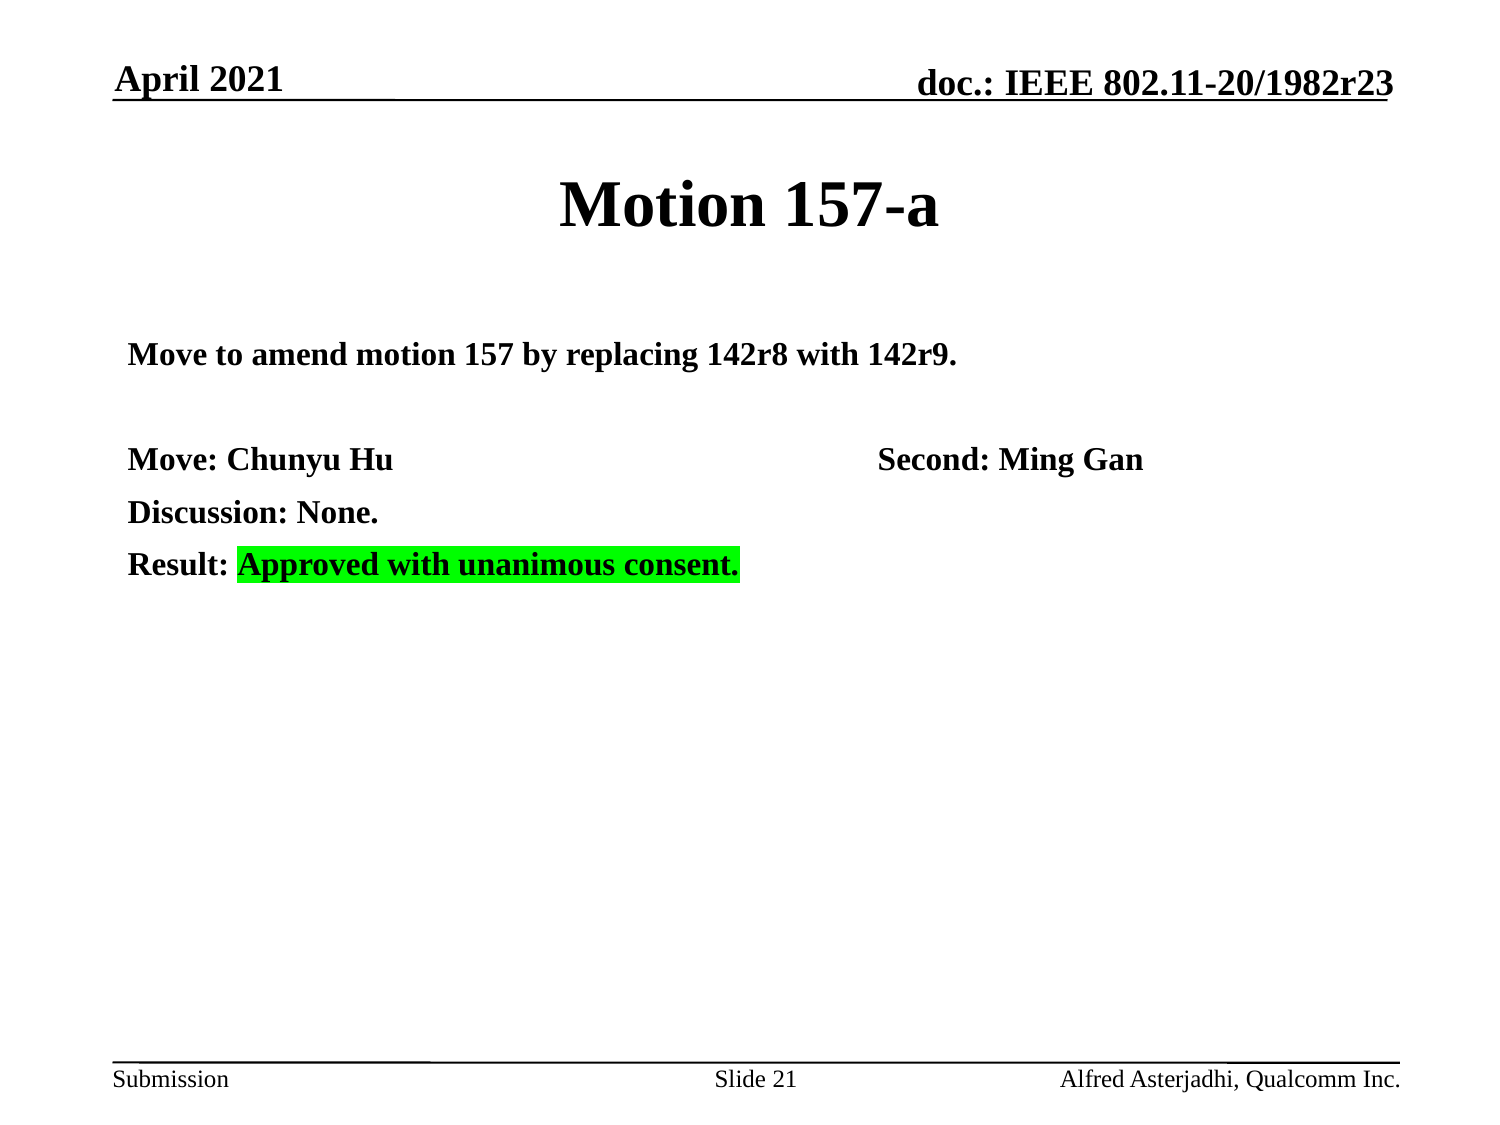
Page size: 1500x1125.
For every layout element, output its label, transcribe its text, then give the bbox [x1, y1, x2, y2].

title Motion 157-a [112, 112, 1388, 288]
list Move to amend motion 157 by replacing 142r8 with 142r9. Move: Chunyu Hu Second: Ming Gan Discussion: None. Result: Approved with unanimous consent. [112, 324, 1388, 1000]
footer Alfred Asterjadhi, Qualcomm Inc. [878, 1061, 1402, 1093]
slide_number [114, 54, 423, 100]
slide_number Slide 21 [712, 1061, 800, 1123]
